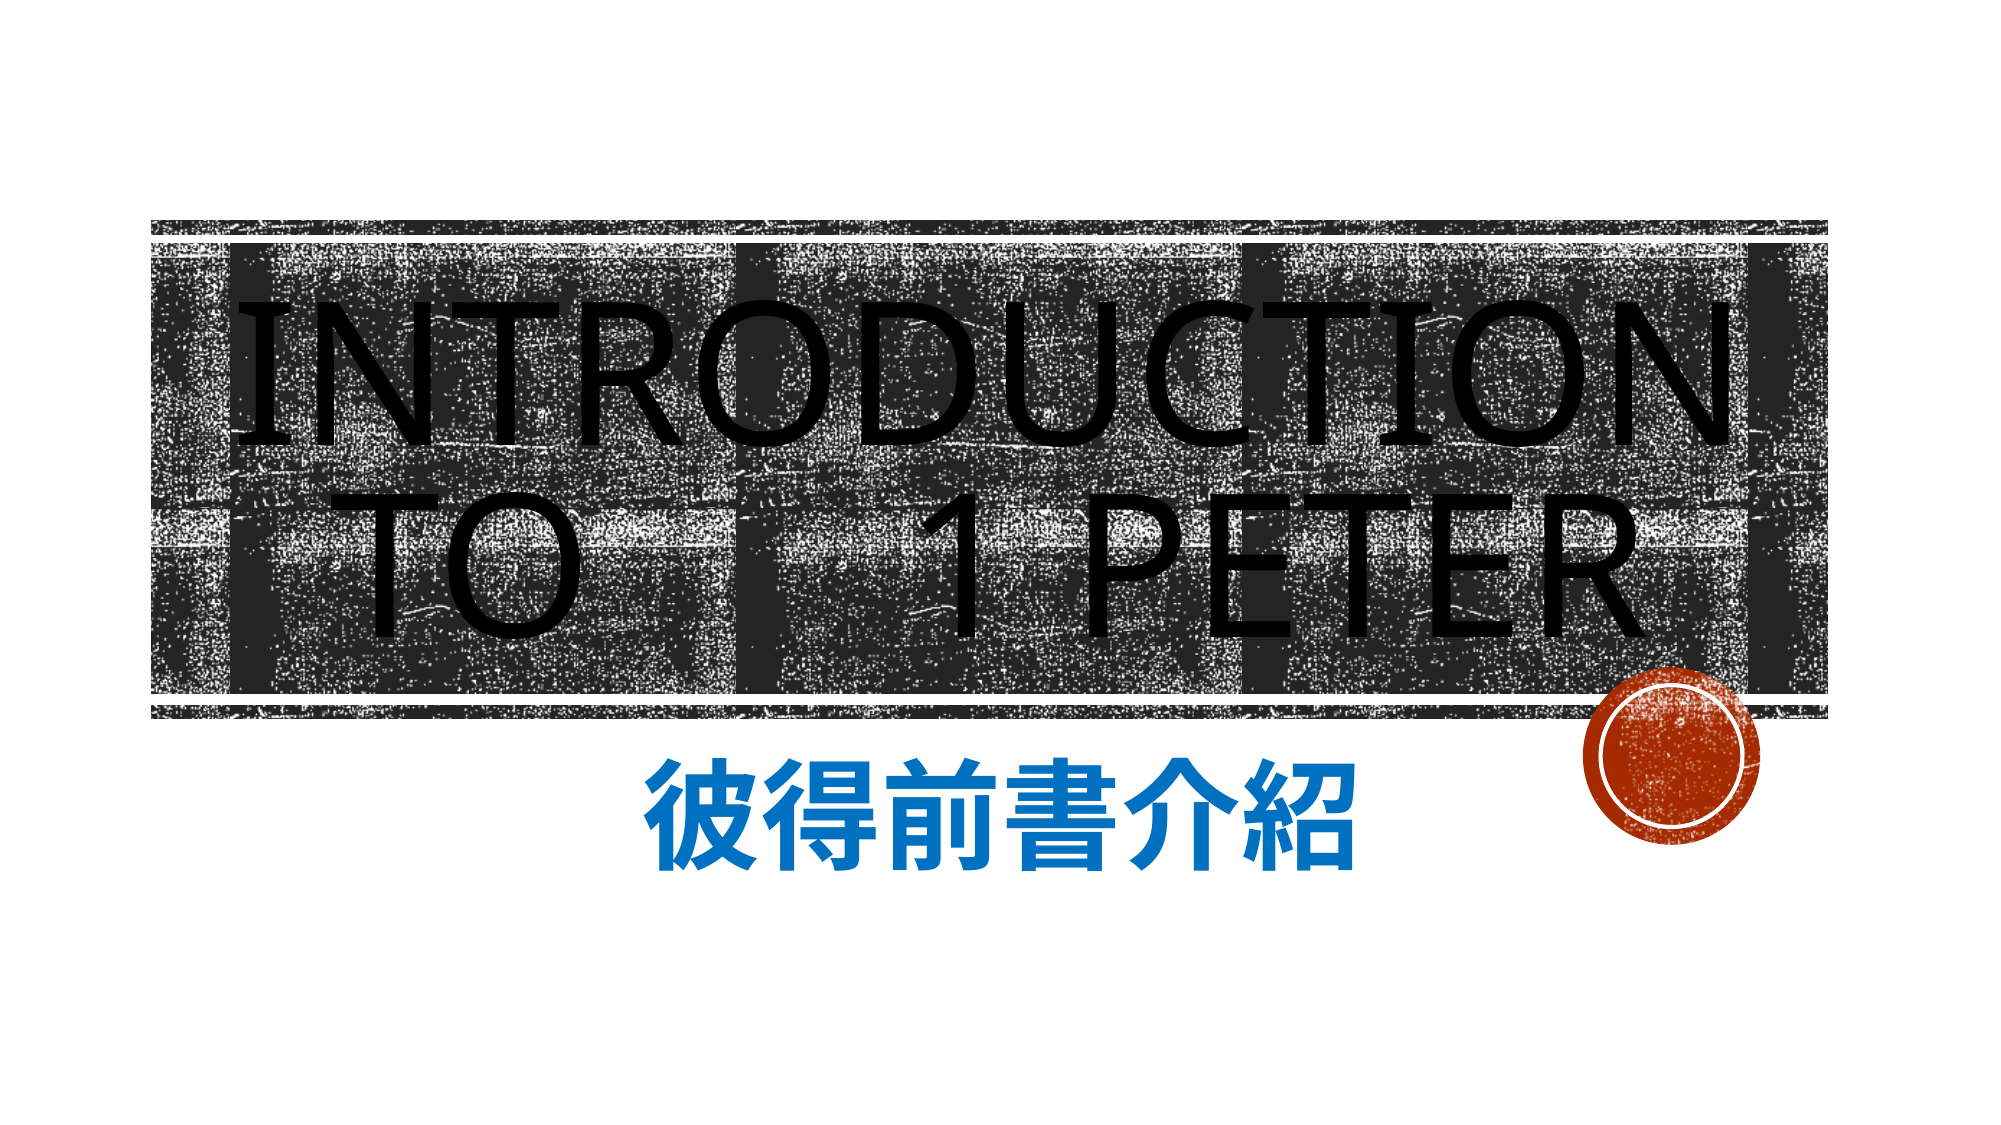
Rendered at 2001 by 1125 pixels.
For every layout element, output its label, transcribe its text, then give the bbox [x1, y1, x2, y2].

subtitle 彼得前書介紹 [400, 720, 1579, 896]
title Introduction to 1 Peter [172, 234, 1808, 733]
